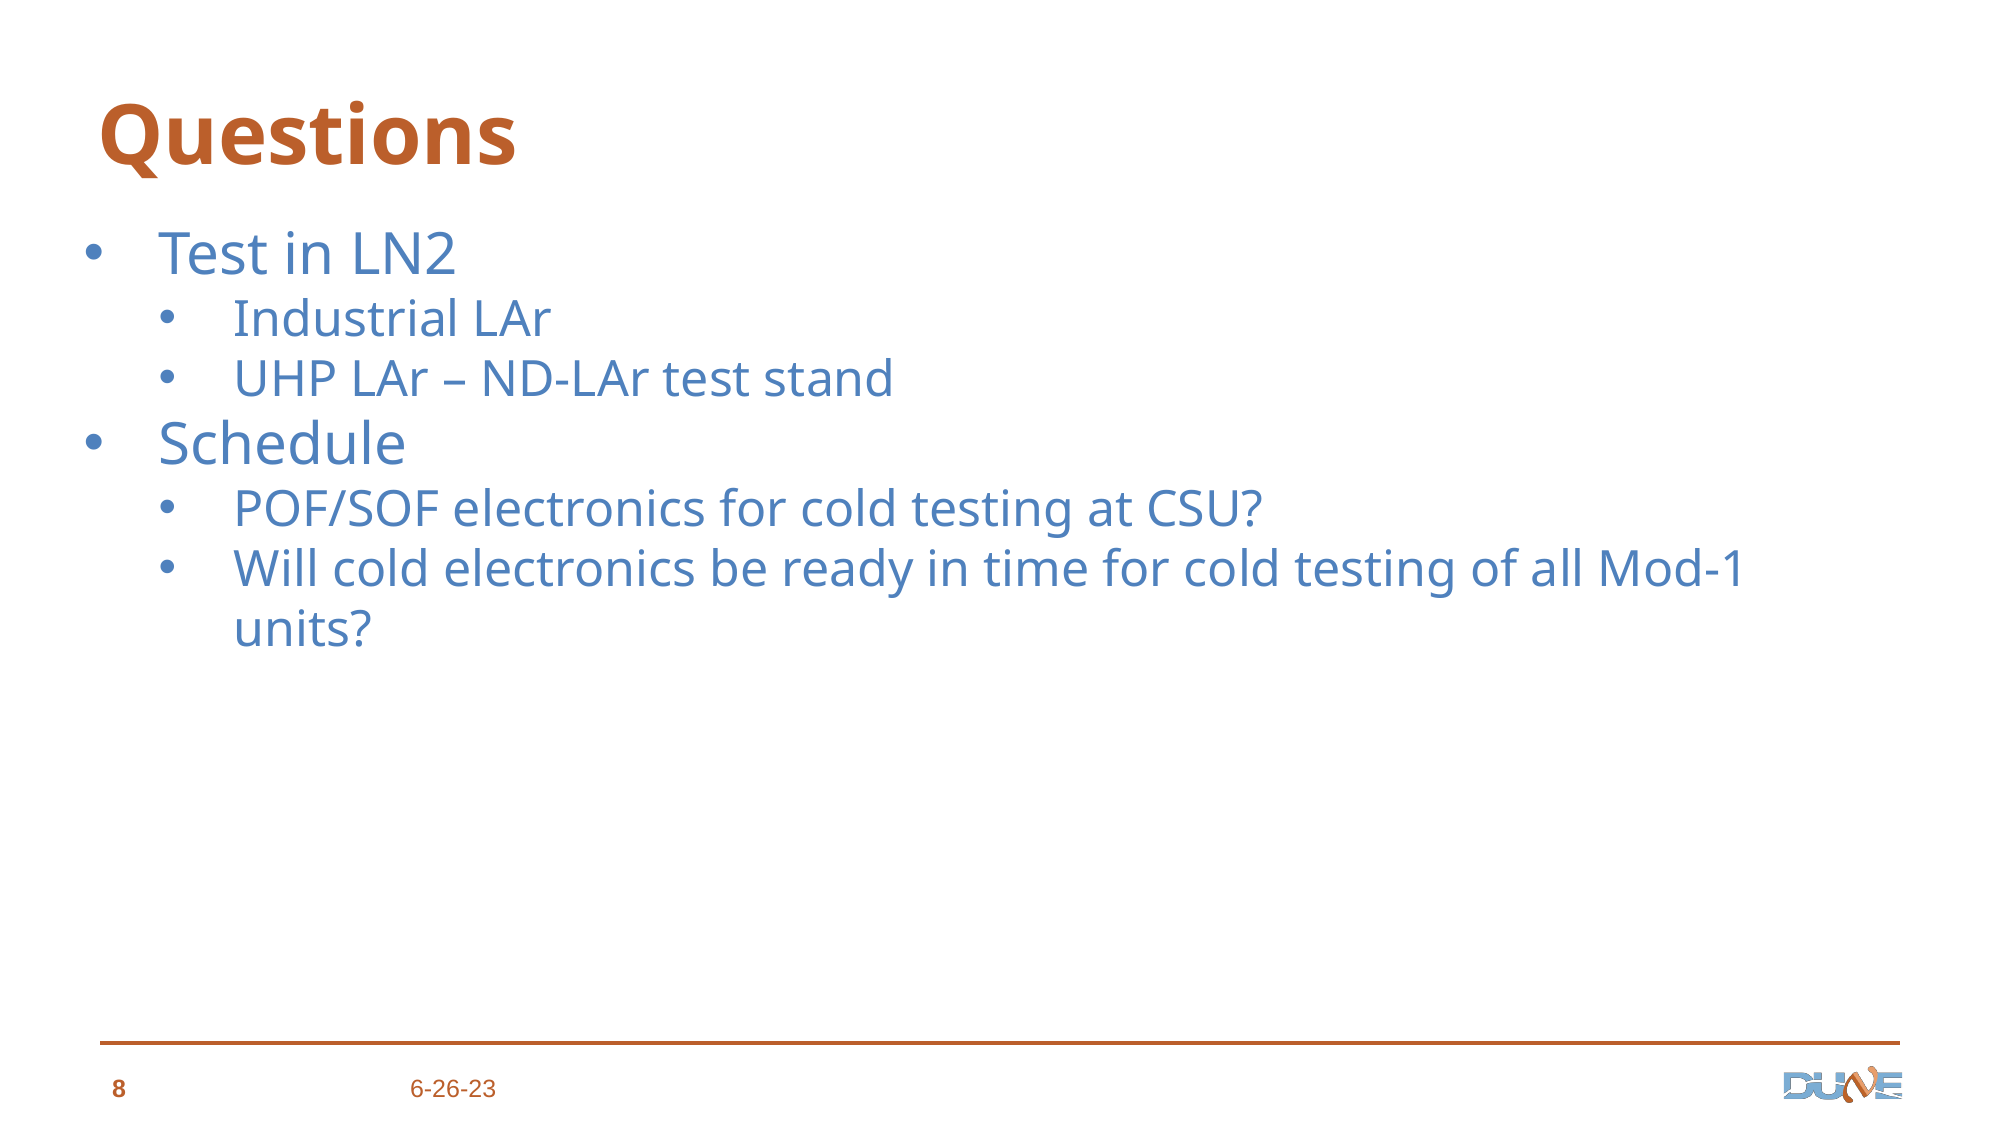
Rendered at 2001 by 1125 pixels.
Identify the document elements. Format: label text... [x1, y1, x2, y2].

slide_number 8 [52, 1072, 127, 1103]
picture [1783, 1066, 1903, 1103]
list Test in LN2 Industrial LAr UHP LAr – ND-LAr test stand Schedule POF/SOF electronics for cold testing at CSU? Will cold electronics be ready in time for cold testing of all Mod-1 units? [83, 216, 1879, 767]
title Questions [97, 81, 1903, 183]
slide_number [408, 1072, 834, 1103]
